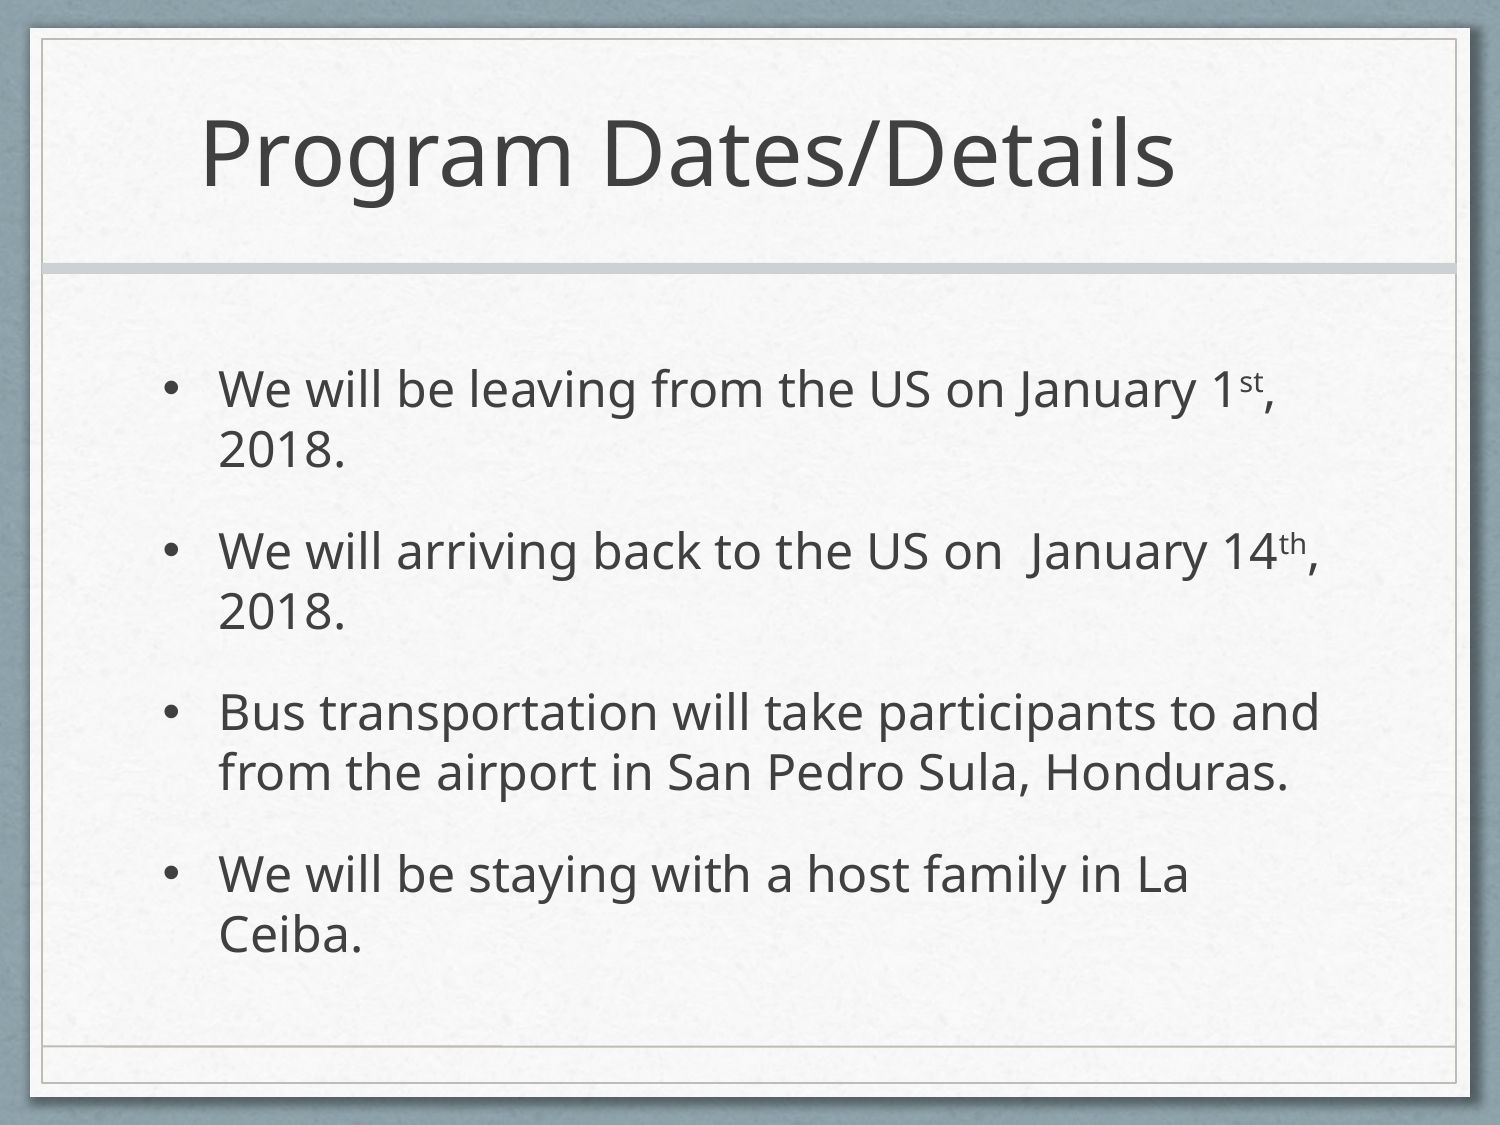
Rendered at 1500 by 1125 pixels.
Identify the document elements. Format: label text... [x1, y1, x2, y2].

title Program Dates/Details [147, 40, 1353, 260]
list We will be leaving from the US on January 1st, 2018. We will arriving back to the US on January 14th, 2018. Bus transportation will take participants to and from the airport in San Pedro Sula, Honduras. We will be staying with a host family in La Ceiba. [147, 350, 1353, 995]
picture [30, 28, 1470, 1097]
